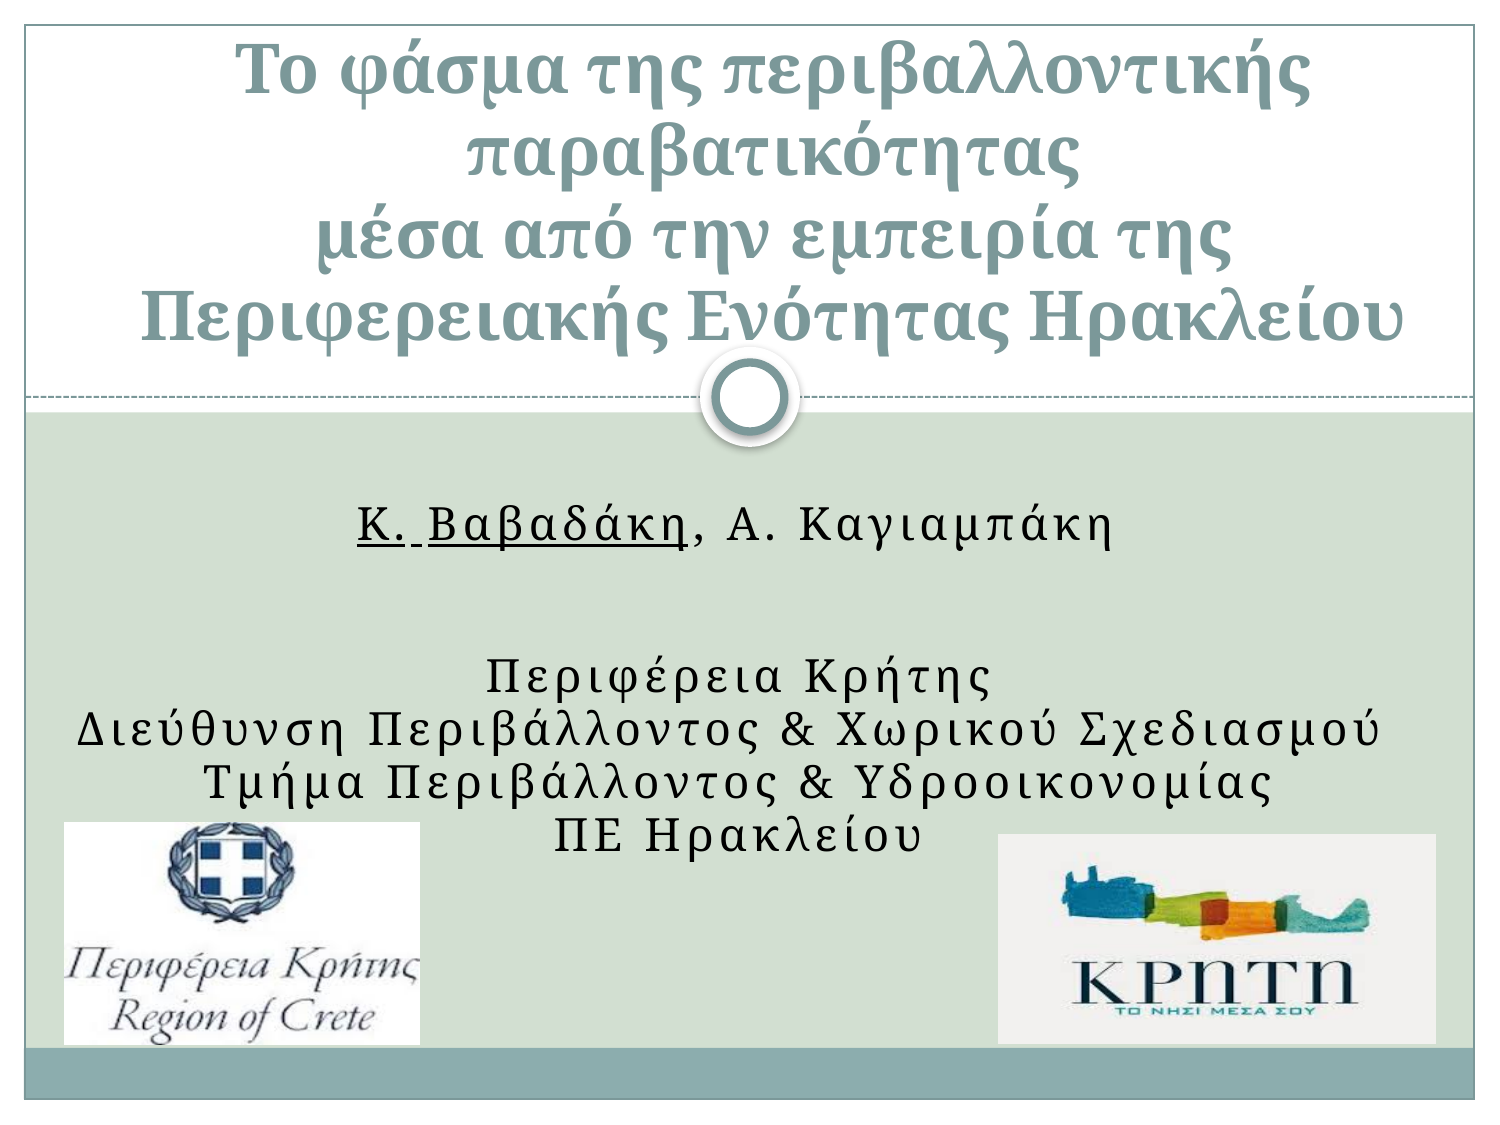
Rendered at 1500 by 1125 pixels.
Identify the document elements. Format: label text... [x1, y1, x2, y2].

picture [64, 822, 420, 1045]
title Το φάσμα της περιβαλλοντικής παραβατικότητας μέσα από την εμπειρία της Περιφερειακής Ενότητας Ηρακλείου [46, 30, 1500, 363]
subtitle Κ. Βαβαδάκη, Α. Καγιαμπάκη Περιφέρεια Κρήτης Διεύθυνση Περιβάλλοντος & Χωρικού Σχεδιασμού Τμήμα Περιβάλλοντος & Υδροοικονομίας ΠΕ Ηρακλείου [40, 479, 1436, 1000]
picture [997, 833, 1436, 1044]
